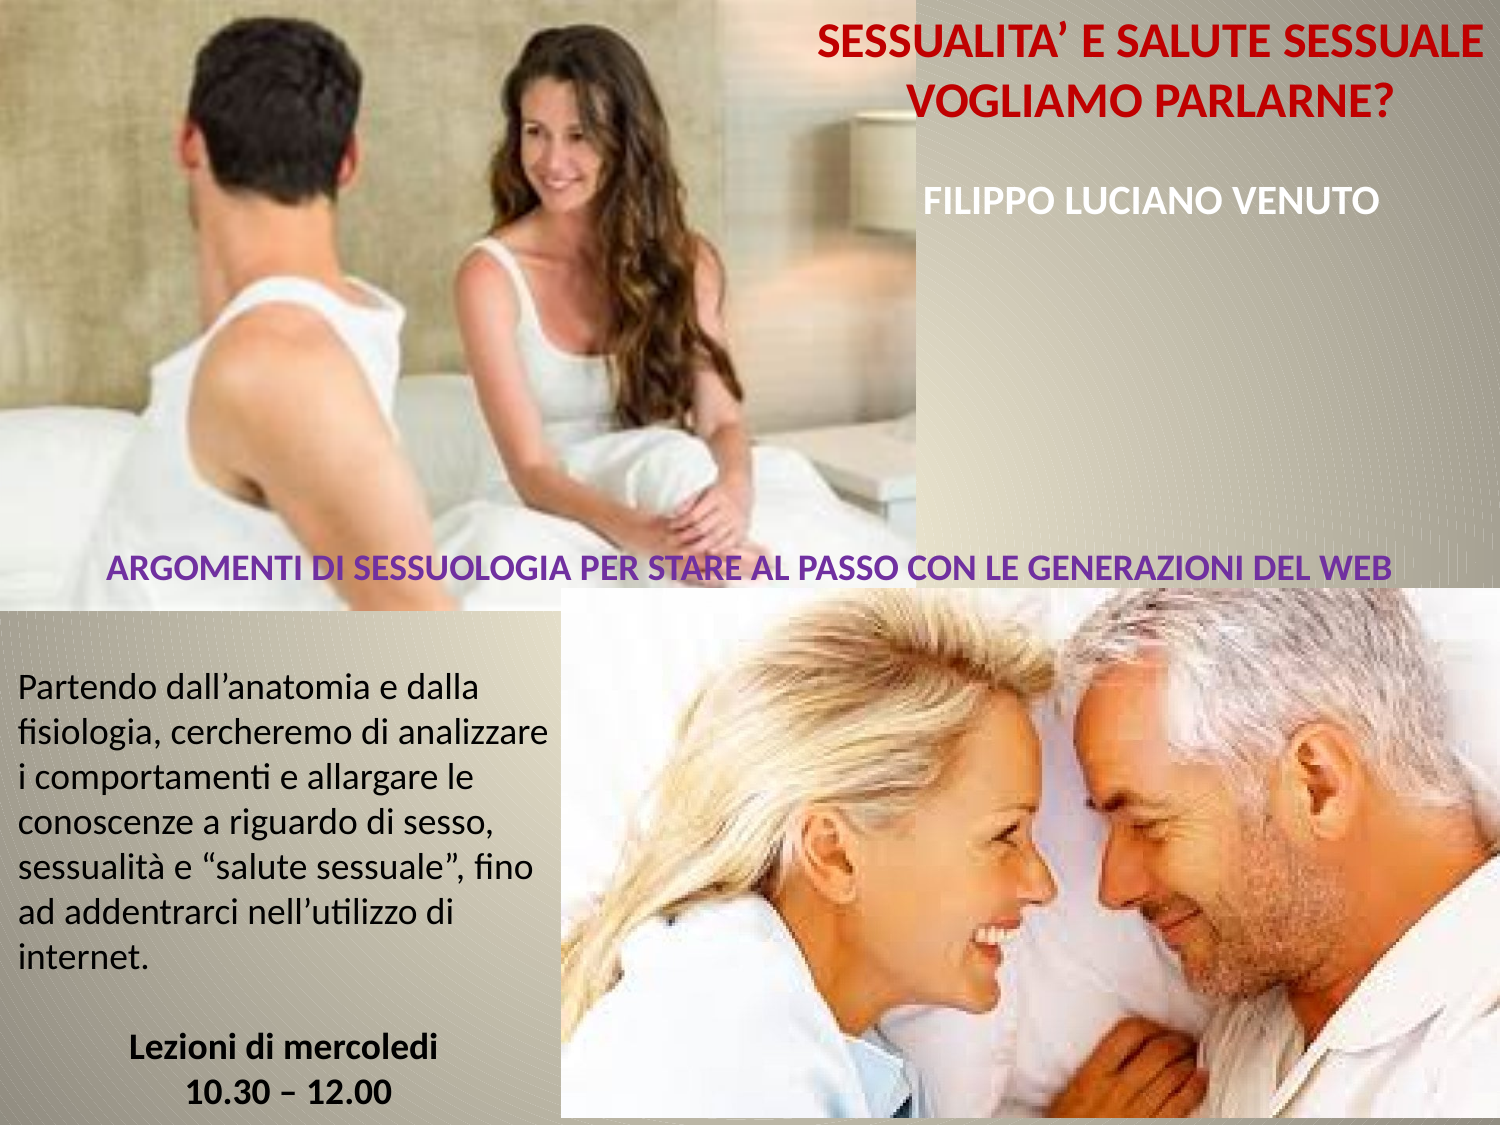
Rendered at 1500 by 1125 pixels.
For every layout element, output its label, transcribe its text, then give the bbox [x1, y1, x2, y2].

picture [0, 0, 1500, 1118]
text_box ARGOMENTI DI SESSUOLOGIA PER STARE AL PASSO CON LE GENERAZIONI DEL WEB [920, 535, 1409, 587]
text_box Partendo dall’anatomia e dalla fisiologia, cercheremo di analizzare i comportamenti e allargare le conoscenze a riguardo di sesso, sessualità e “salute sessuale”, fino ad addentrarci nell’utilizzo di internet. Lezioni di mercoledi 10.30 – 12.00 [3, 619, 557, 1120]
text_box SESSUALITA’ E SALUTE SESSUALE VOGLIAMO PARLARNE? FILIPPO LUCIANO VENUTO [917, 0, 1500, 275]
